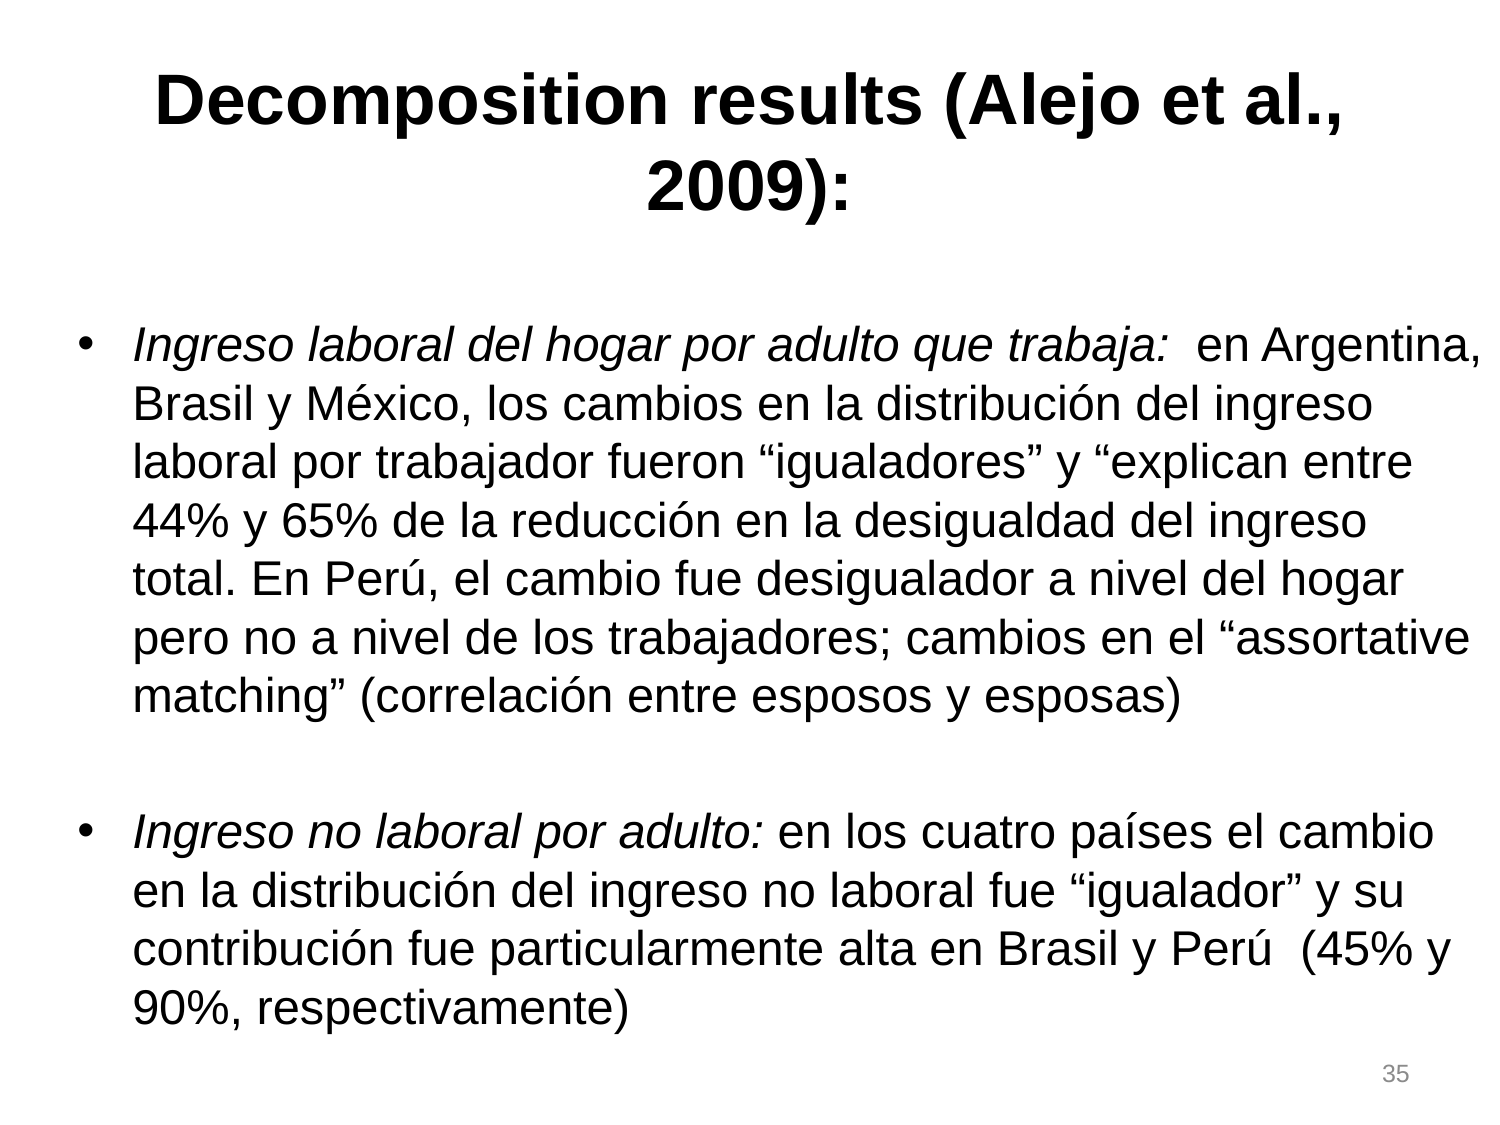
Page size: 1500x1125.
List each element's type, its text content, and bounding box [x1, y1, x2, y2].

title Decomposition results (Alejo et al., 2009): [75, 45, 1425, 233]
list Ingreso laboral del hogar por adulto que trabaja: en Argentina, Brasil y México, los cambios en la distribución del ingreso laboral por trabajador fueron “igualadores” y “explican entre 44% y 65% de la reducción en la desigualdad del ingreso total. En Perú, el cambio fue desigualador a nivel del hogar pero no a nivel de los trabajadores; cambios en el “assortative matching” (correlación entre esposos y esposas) Ingreso no laboral por adulto: en los cuatro países el cambio en la distribución del ingreso no laboral fue “igualador” y su contribución fue particularmente alta en Brasil y Perú (45% y 90%, respectivamente) [62, 237, 1500, 1125]
slide_number 35 [1074, 1042, 1425, 1103]
